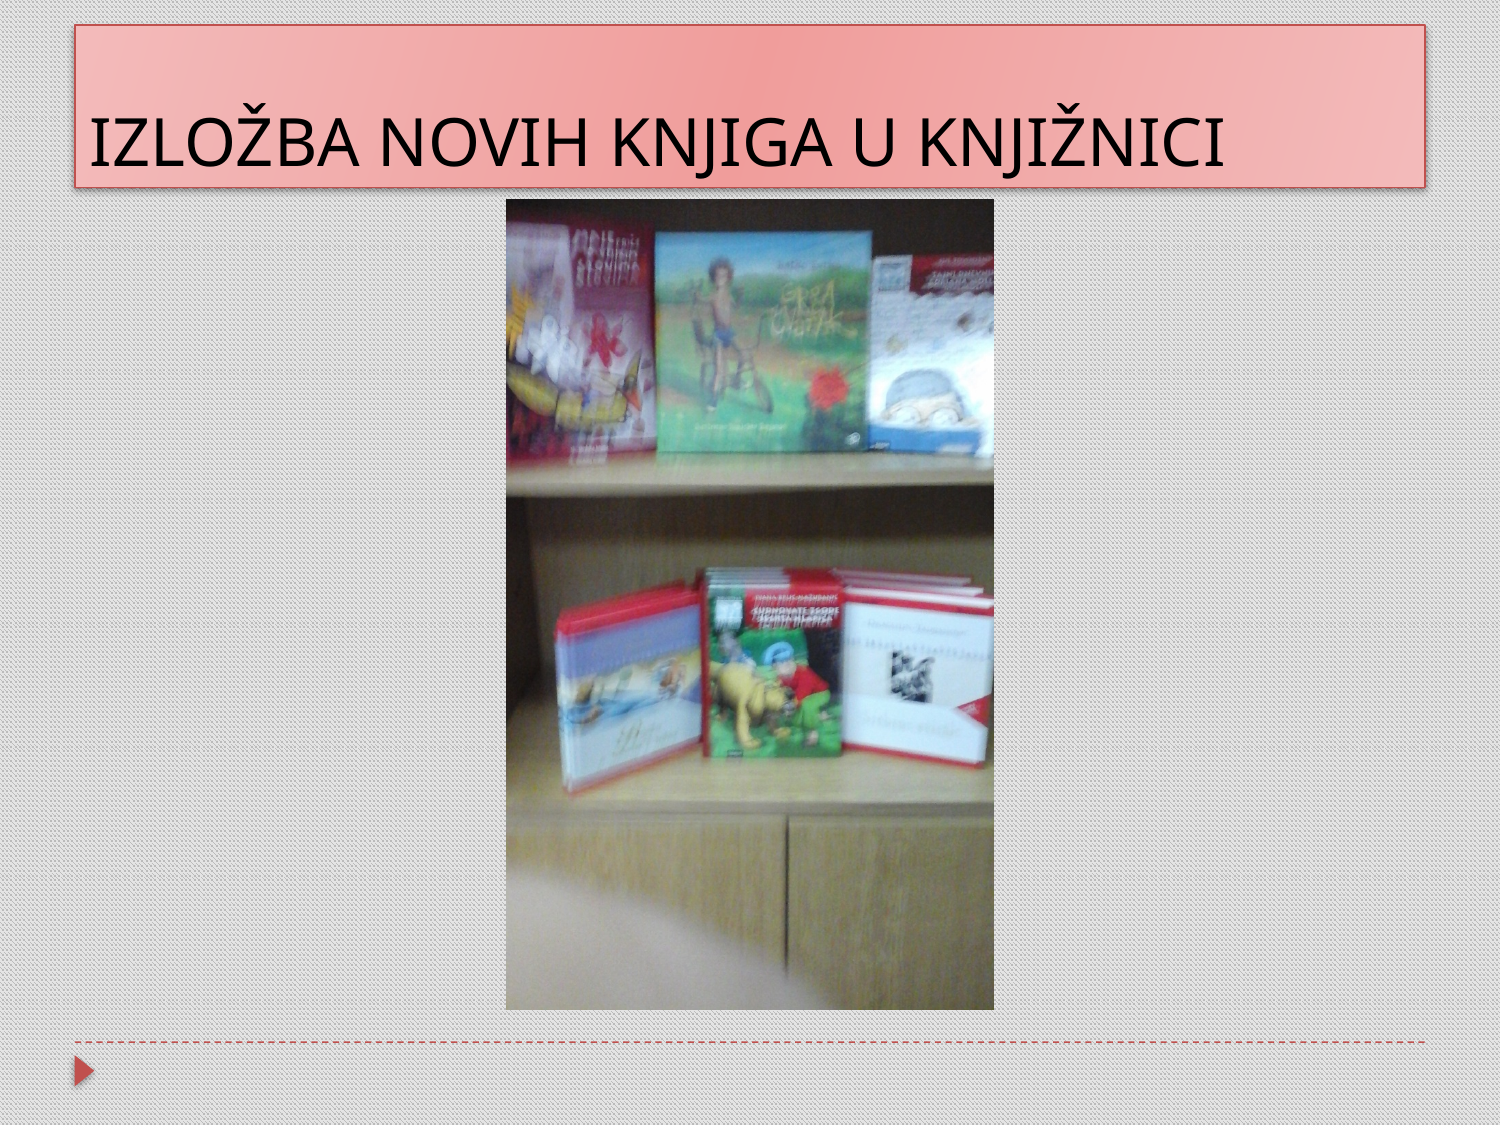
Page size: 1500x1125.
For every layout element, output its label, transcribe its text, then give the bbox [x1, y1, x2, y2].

title IZLOŽBA NOVIH KNJIGA U KNJIŽNICI [74, 24, 1426, 188]
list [506, 199, 994, 1011]
